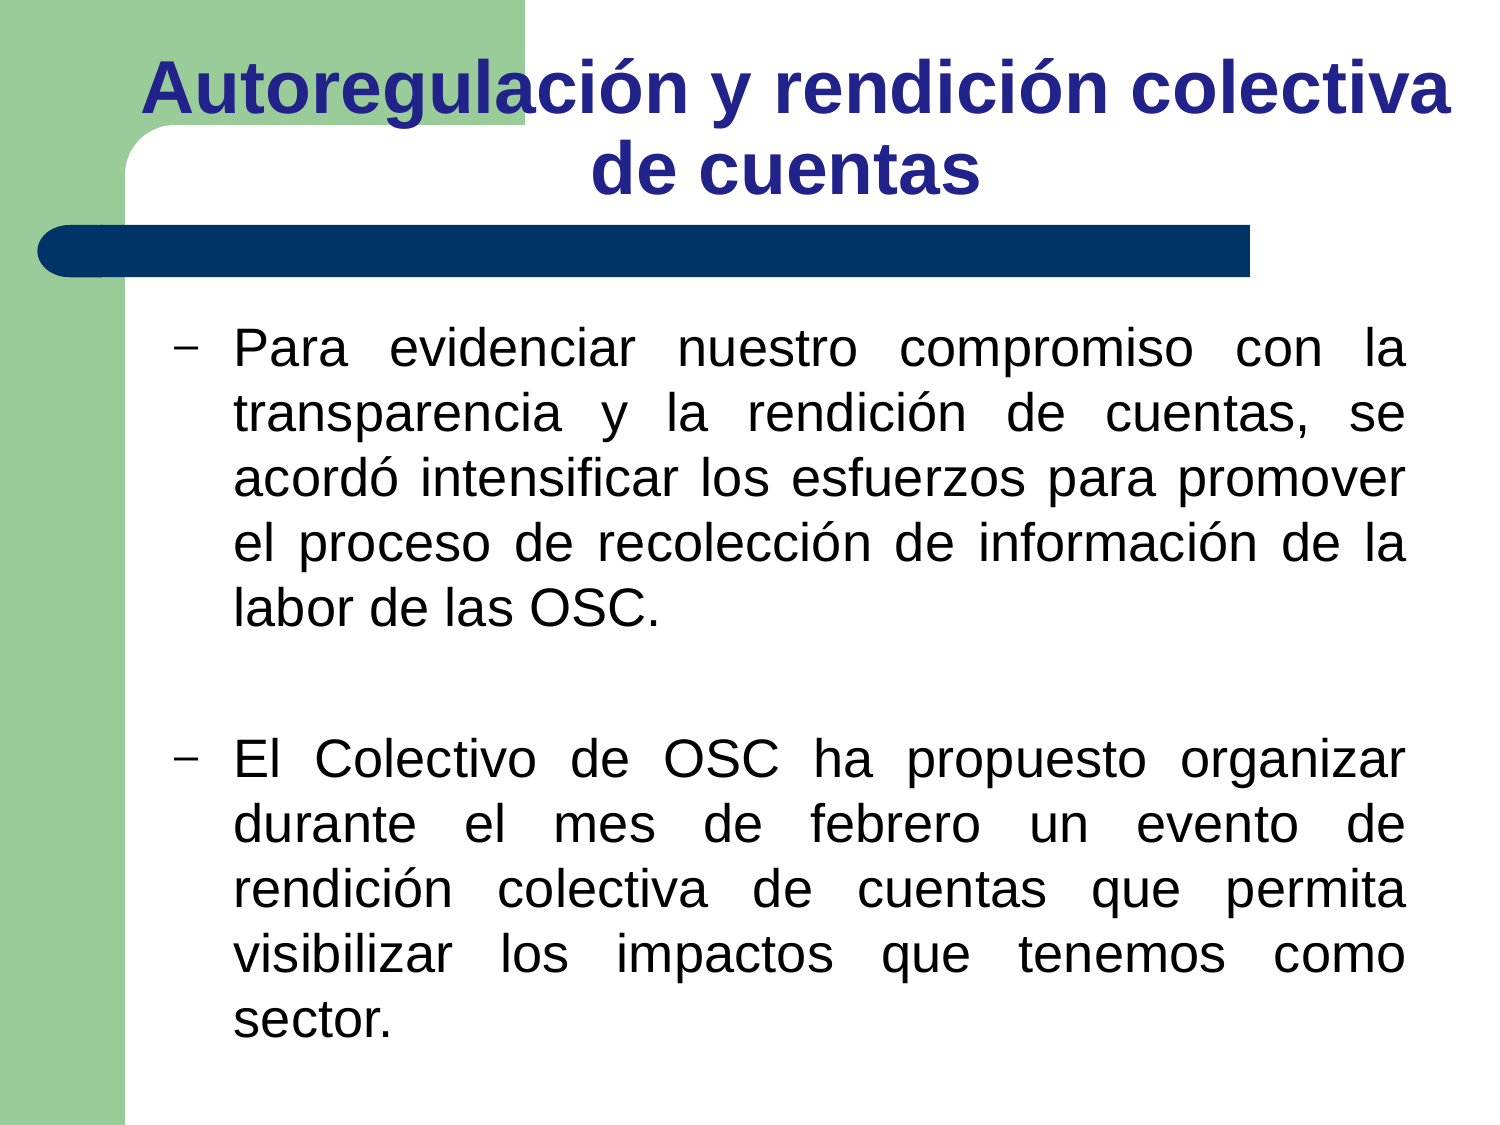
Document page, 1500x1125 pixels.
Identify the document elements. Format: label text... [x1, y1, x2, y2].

text_box Autoregulación y rendición colectiva de cuentas [93, 0, 1500, 219]
text_box Para evidenciar nuestro compromiso con la transparencia y la rendición de cuentas, se acordó intensificar los esfuerzos para promover el proceso de recolección de información de la labor de las OSC. El Colectivo de OSC ha propuesto organizar durante el mes de febrero un evento de rendición colectiva de cuentas que permita visibilizar los impactos que tenemos como sector. [159, 304, 1424, 789]
